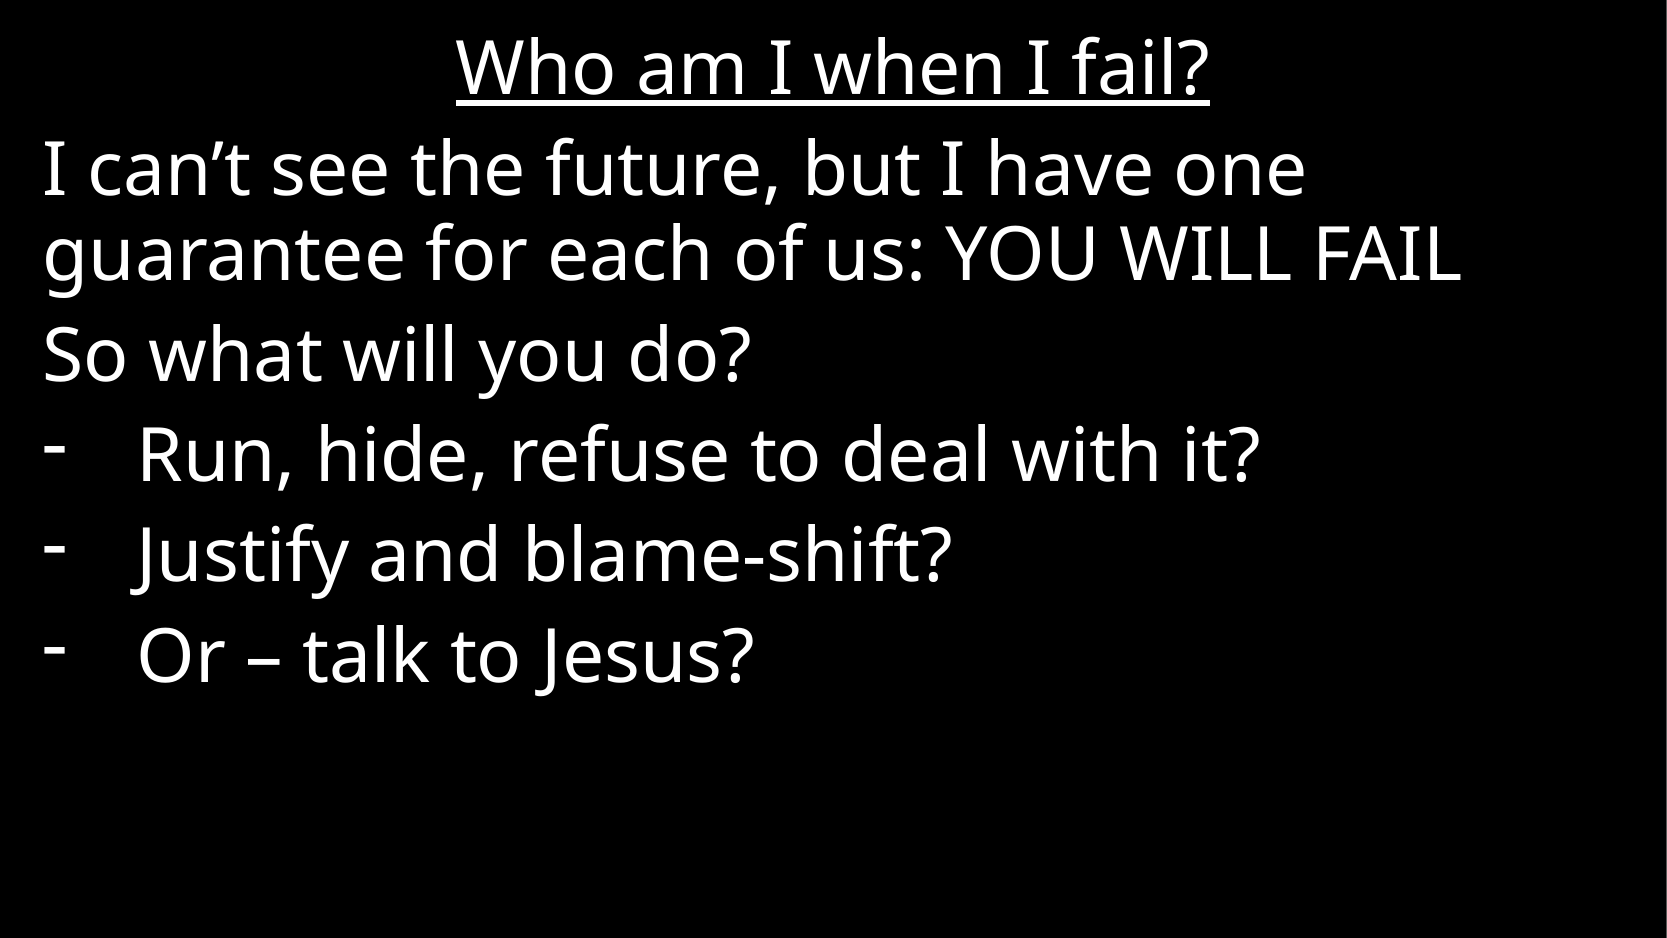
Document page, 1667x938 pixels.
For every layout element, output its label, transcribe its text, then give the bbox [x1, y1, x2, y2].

list Who am I when I fail? I can’t see the future, but I have one guarantee for each of us: YOU WILL FAIL So what will you do? Run, hide, refuse to deal with it? Justify and blame-shift? Or – talk to Jesus? [27, 18, 1640, 813]
